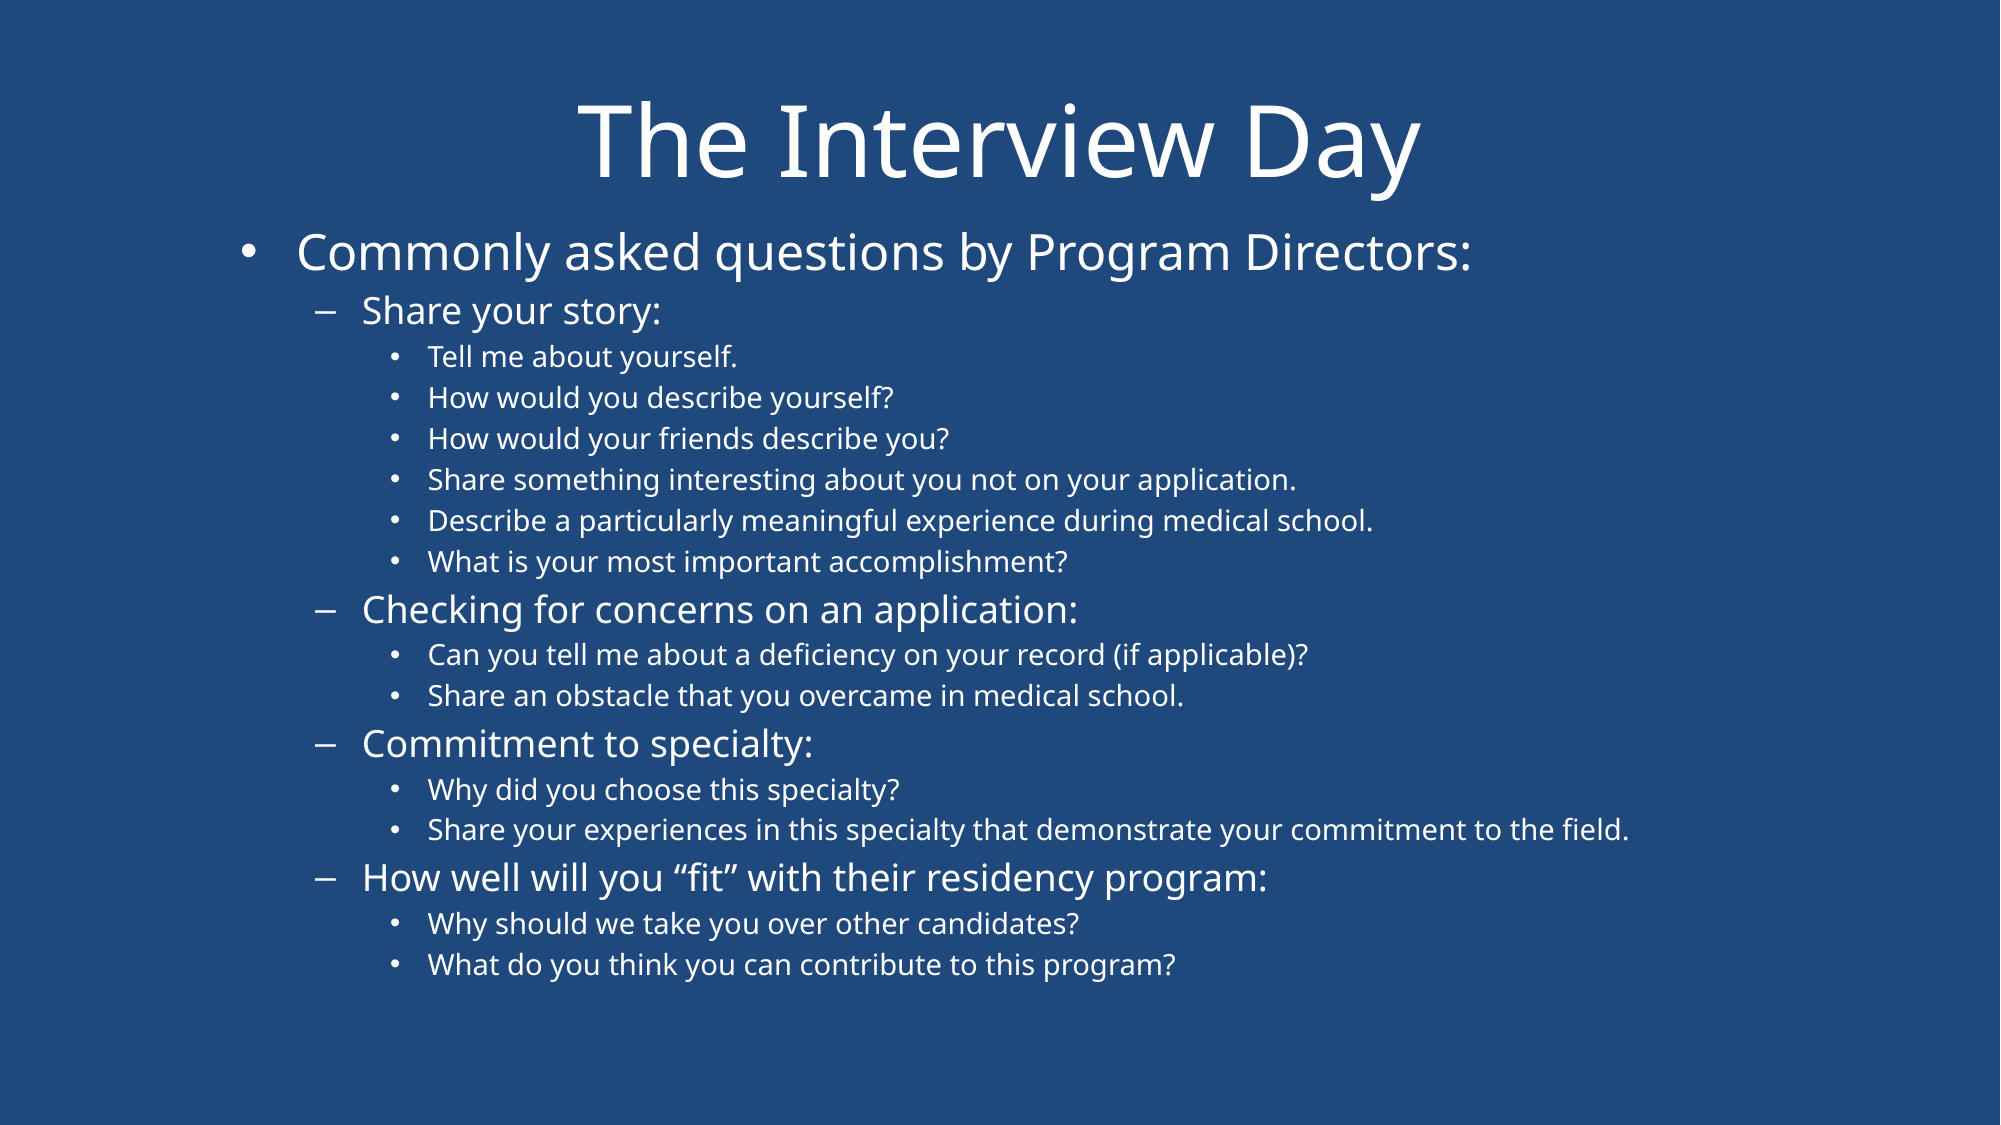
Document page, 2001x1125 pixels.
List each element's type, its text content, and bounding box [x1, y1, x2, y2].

list Commonly asked questions by Program Directors: Share your story: Tell me about yourself. How would you describe yourself? How would your friends describe you? Share something interesting about you not on your application. Describe a particularly meaningful experience during medical school. What is your most important accomplishment? Checking for concerns on an application: Can you tell me about a deficiency on your record (if applicable)? Share an obstacle that you overcame in medical school. Commitment to specialty: Why did you choose this specialty? Share your experiences in this specialty that demonstrate your commitment to the field. How well will you “fit” with their residency program: Why should we take you over other candidates? What do you think you can contribute to this program? [225, 212, 1850, 1125]
title The Interview Day [324, 50, 1675, 212]
